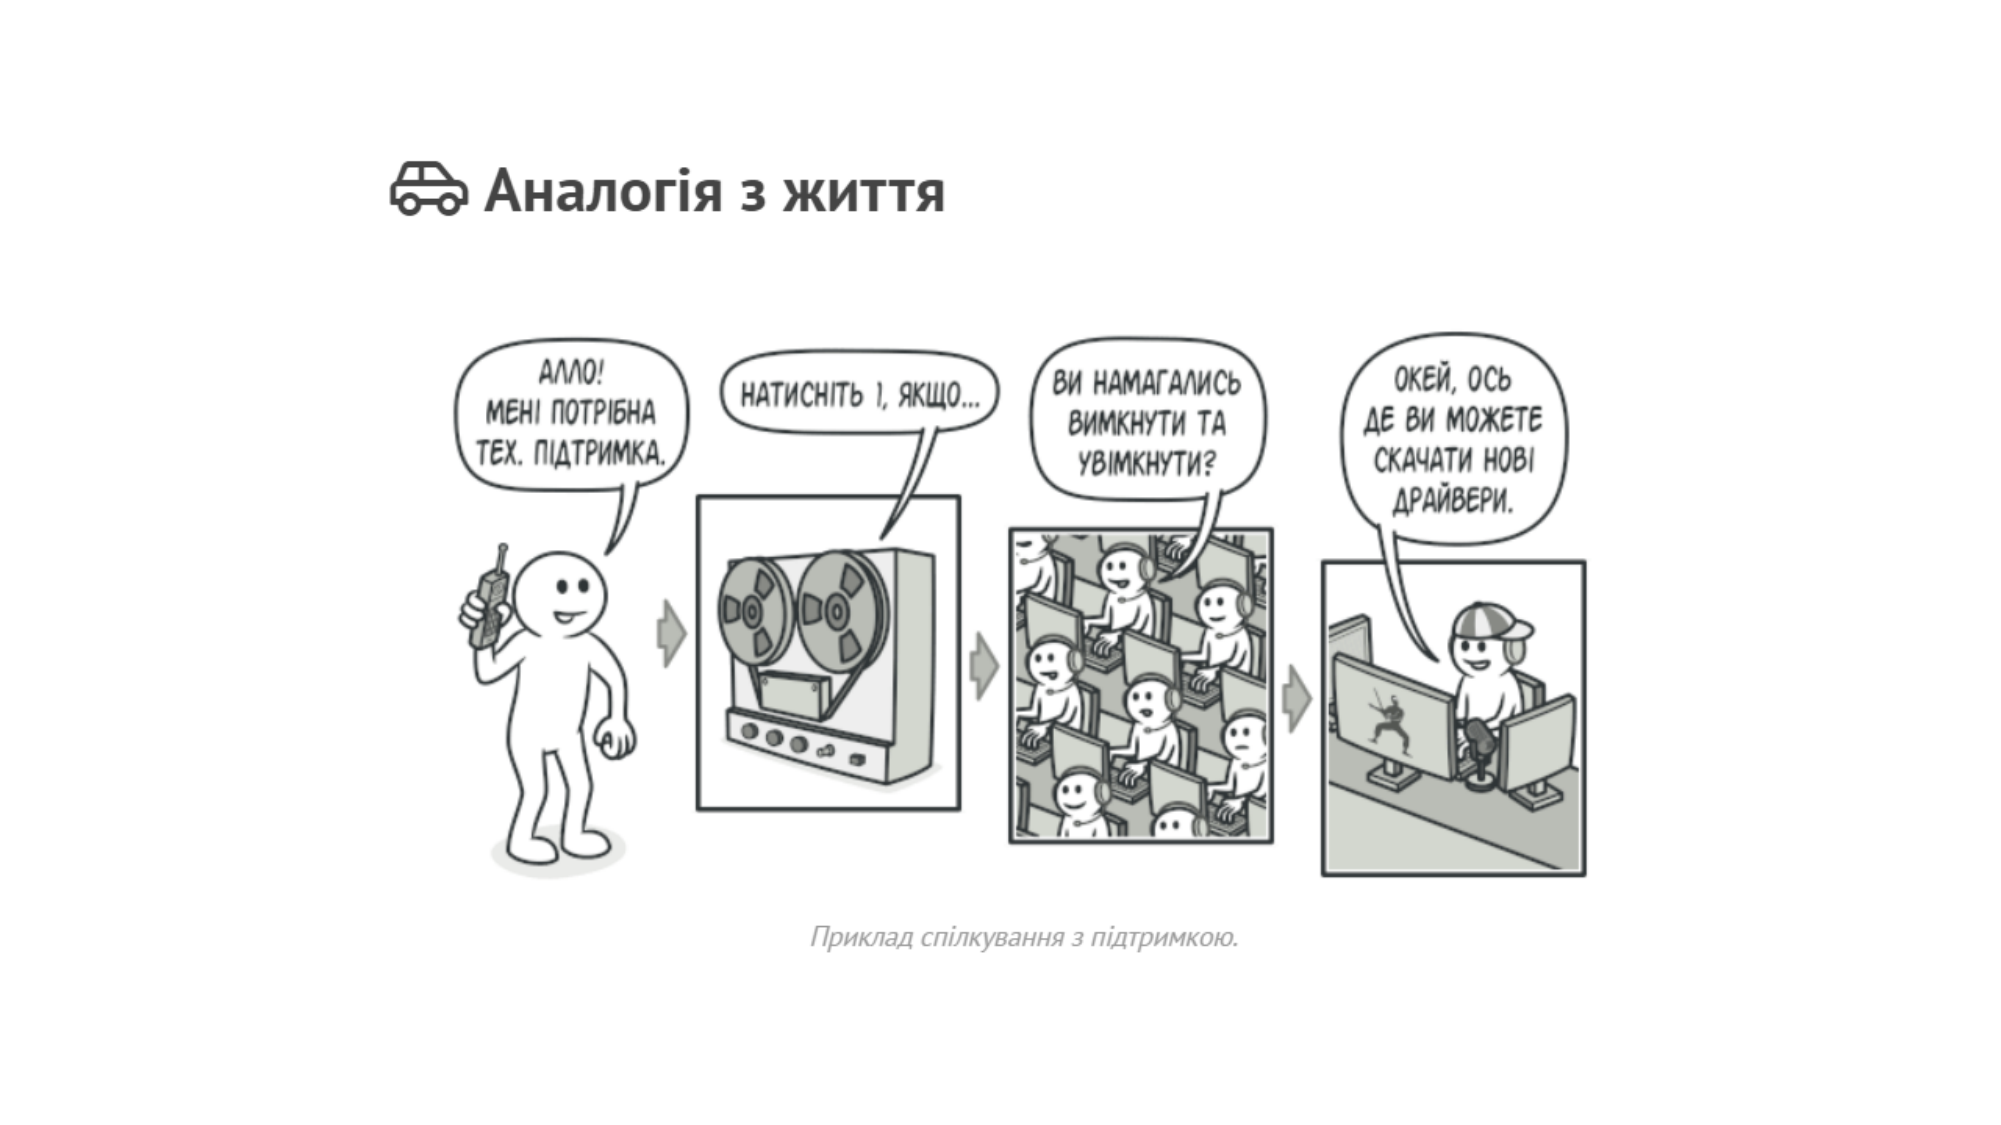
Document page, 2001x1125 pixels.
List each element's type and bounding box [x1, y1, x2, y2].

picture [324, 102, 1676, 1023]
